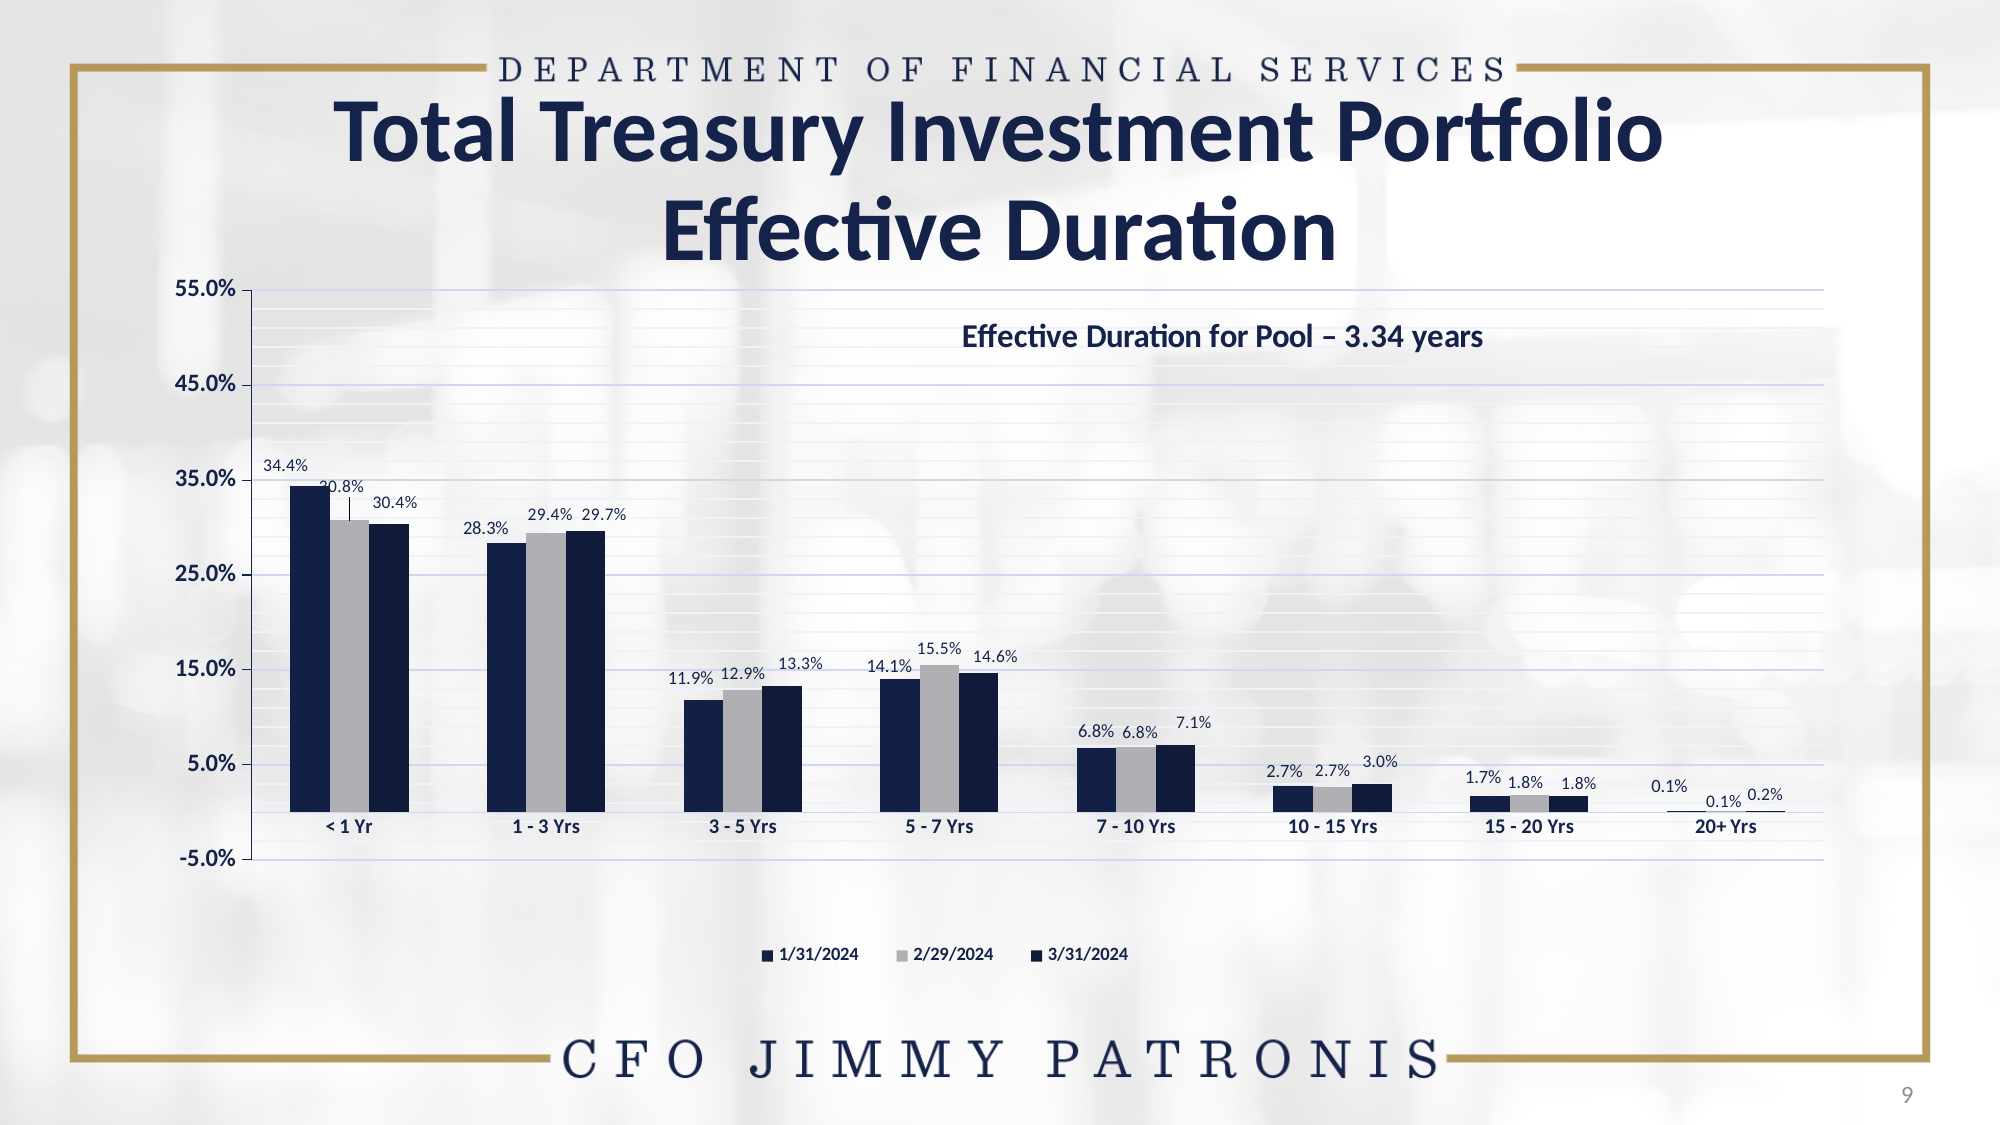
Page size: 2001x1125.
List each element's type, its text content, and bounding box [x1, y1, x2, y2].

picture [0, 0, 2000, 1125]
title Total Treasury Investment Portfolio Effective Duration [275, 99, 1725, 263]
slide_number 9 [1478, 1063, 1929, 1124]
chart [174, 274, 1825, 1013]
